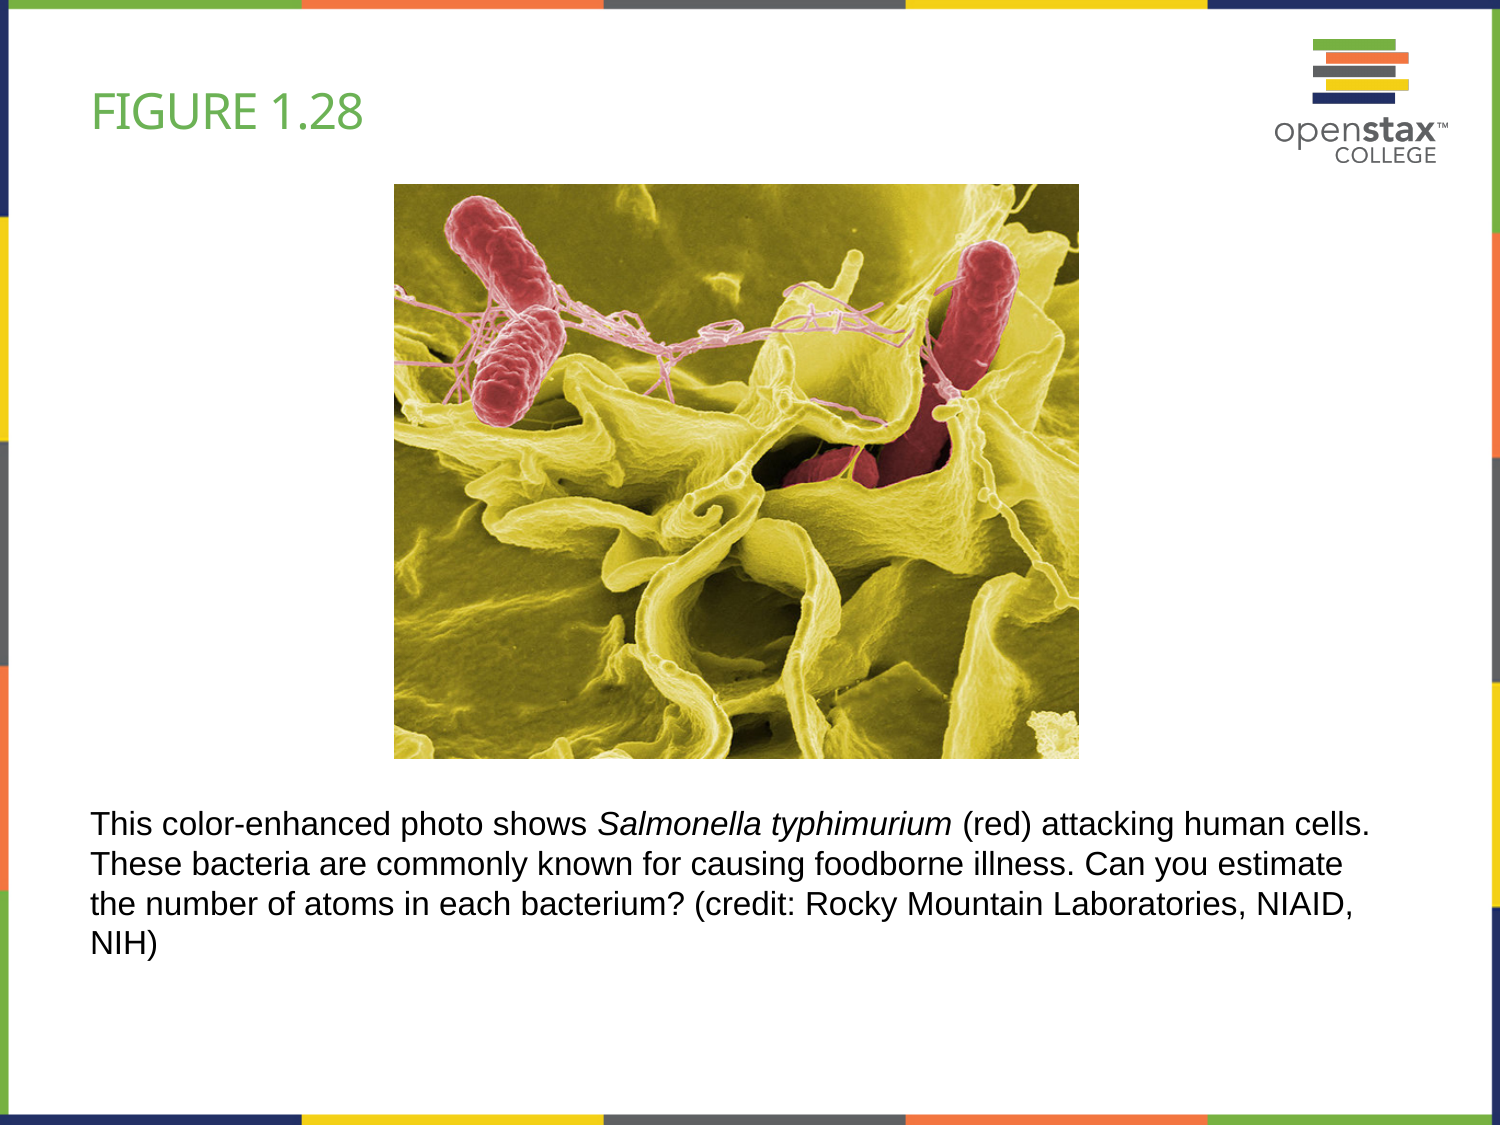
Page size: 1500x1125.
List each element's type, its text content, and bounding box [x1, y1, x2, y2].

picture [0, 0, 1500, 1125]
list This color-enhanced photo shows Salmonella typhimurium (red) attacking human cells. These bacteria are commonly known for causing foodborne illness. Can you estimate the number of atoms in each bacterium? (credit: Rocky Mountain Laboratories, NIAID, NIH) [74, 794, 1398, 987]
title Figure 1.28 [75, 39, 1274, 148]
